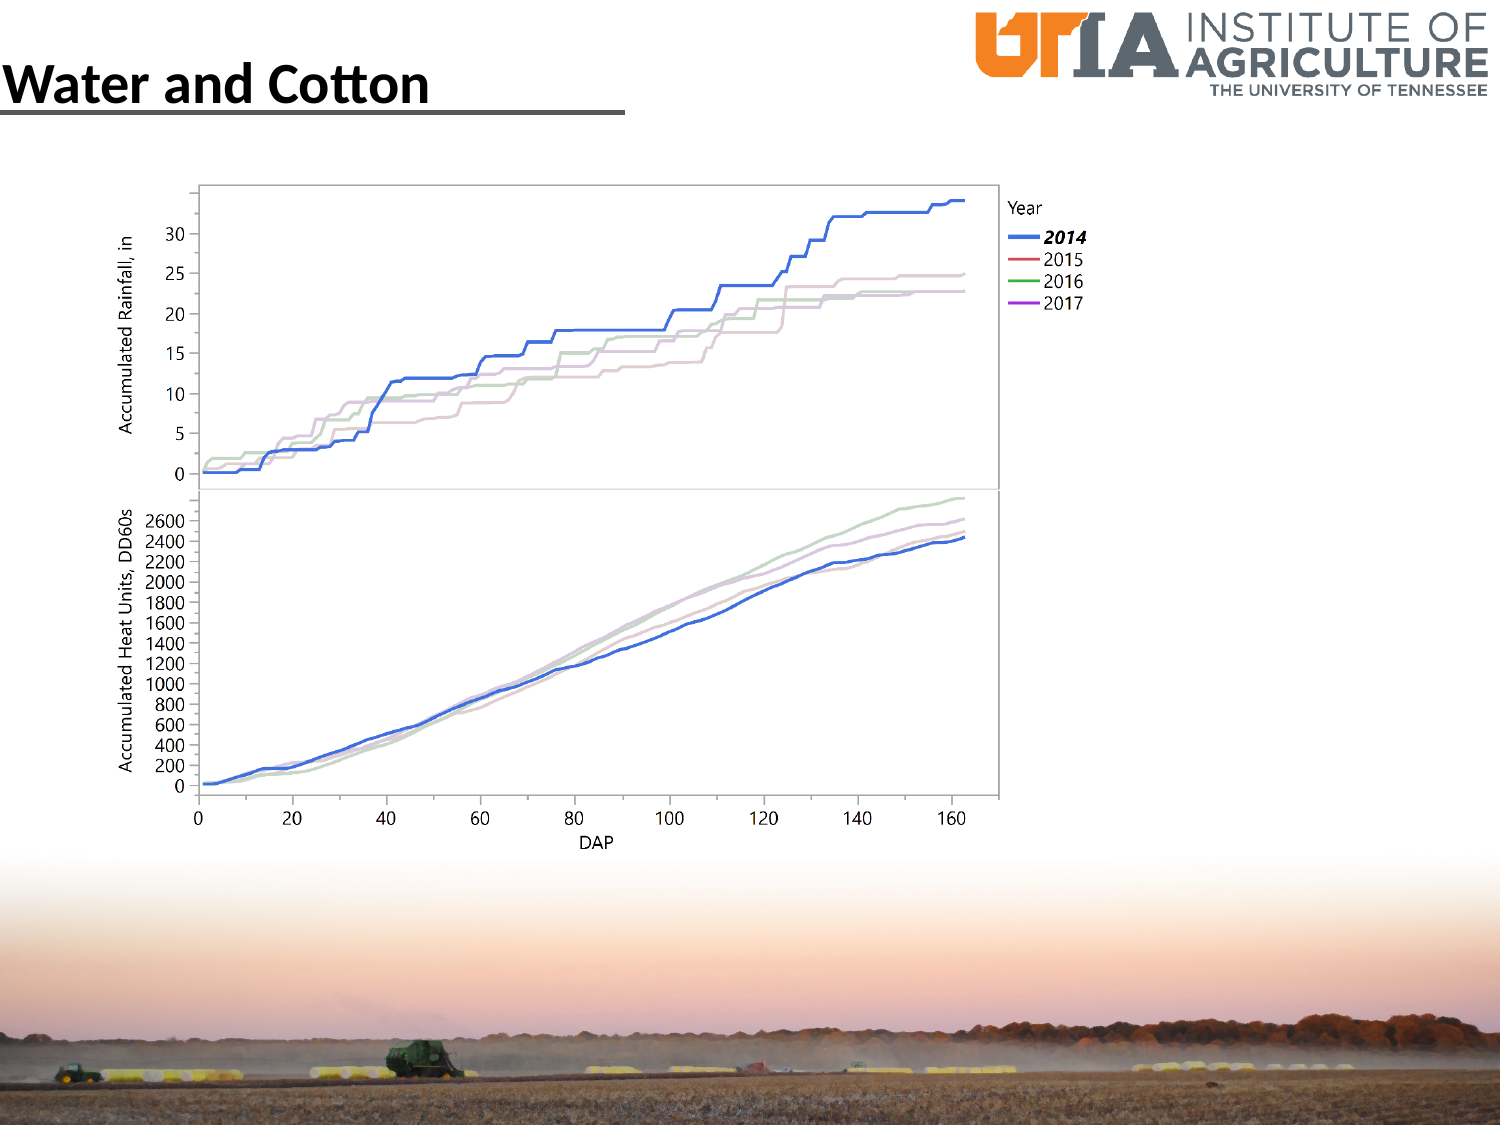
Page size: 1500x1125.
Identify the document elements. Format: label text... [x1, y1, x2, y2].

picture [0, 162, 1500, 1125]
text_box [754, 0, 1500, 103]
picture [974, 12, 1488, 96]
text_box Water and Cotton [0, 37, 1338, 213]
